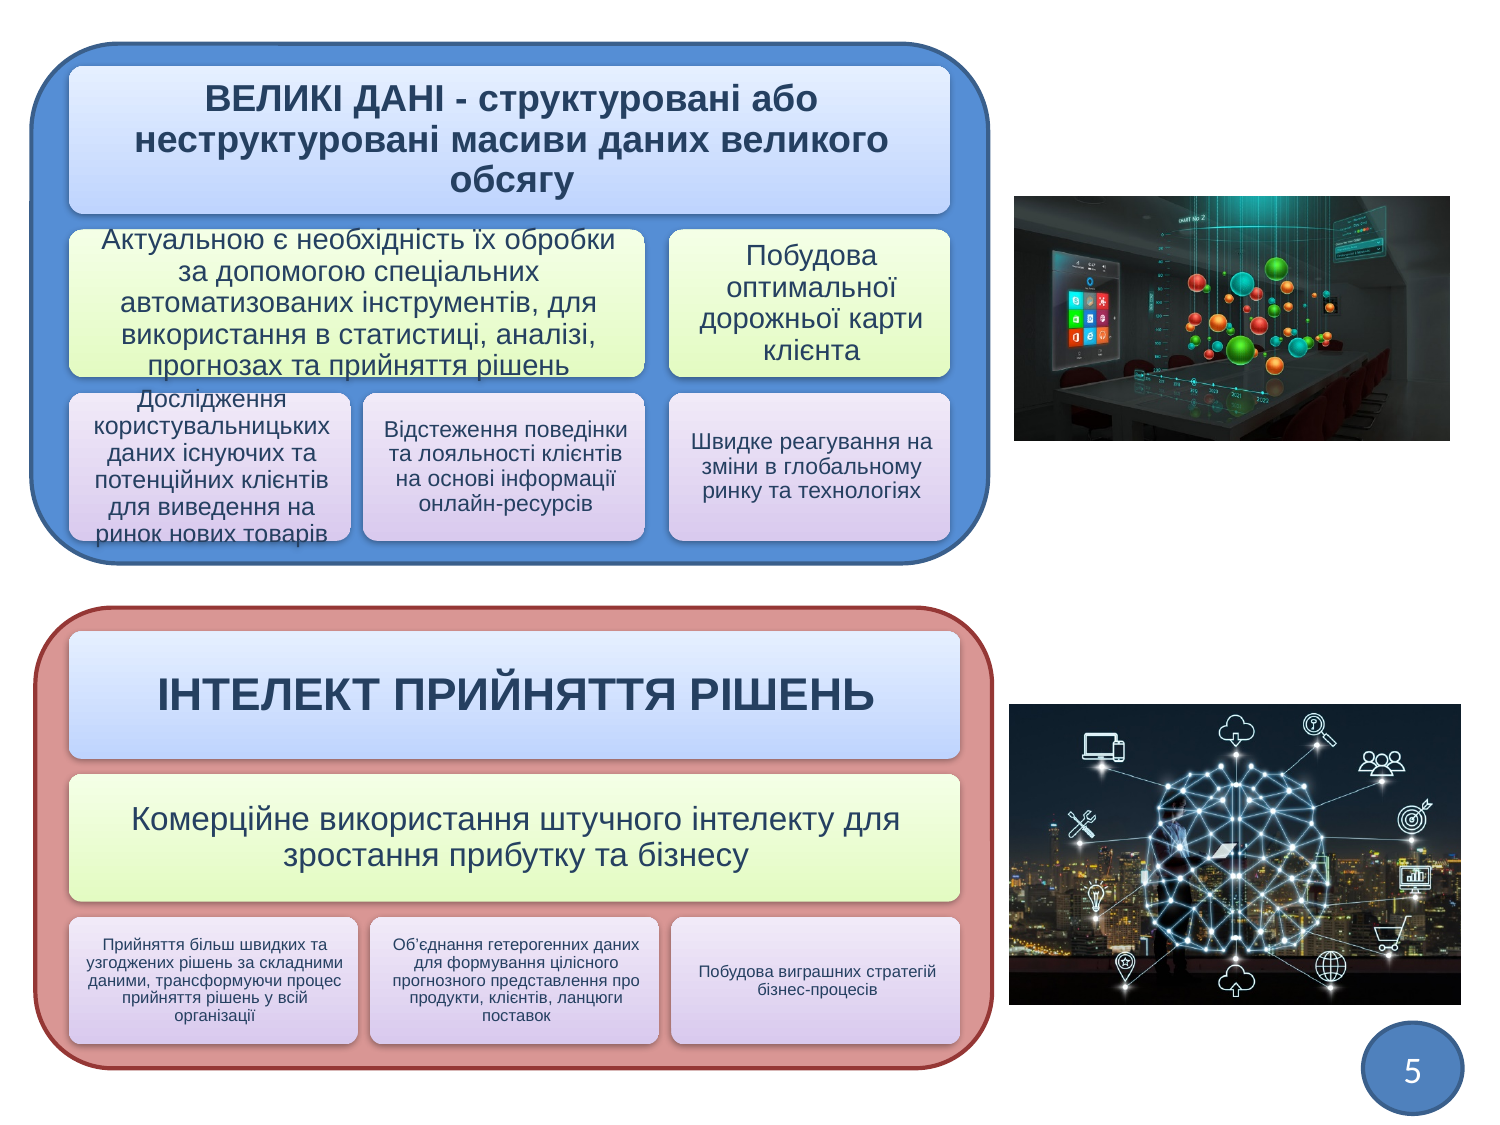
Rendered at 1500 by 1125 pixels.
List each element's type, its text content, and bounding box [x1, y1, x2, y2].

picture [1014, 195, 1450, 442]
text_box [68, 65, 951, 542]
text_box [33, 605, 995, 1071]
text_box 5 [1360, 1020, 1465, 1117]
text_box [29, 41, 991, 566]
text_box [68, 630, 961, 1045]
picture [1009, 703, 1461, 1005]
